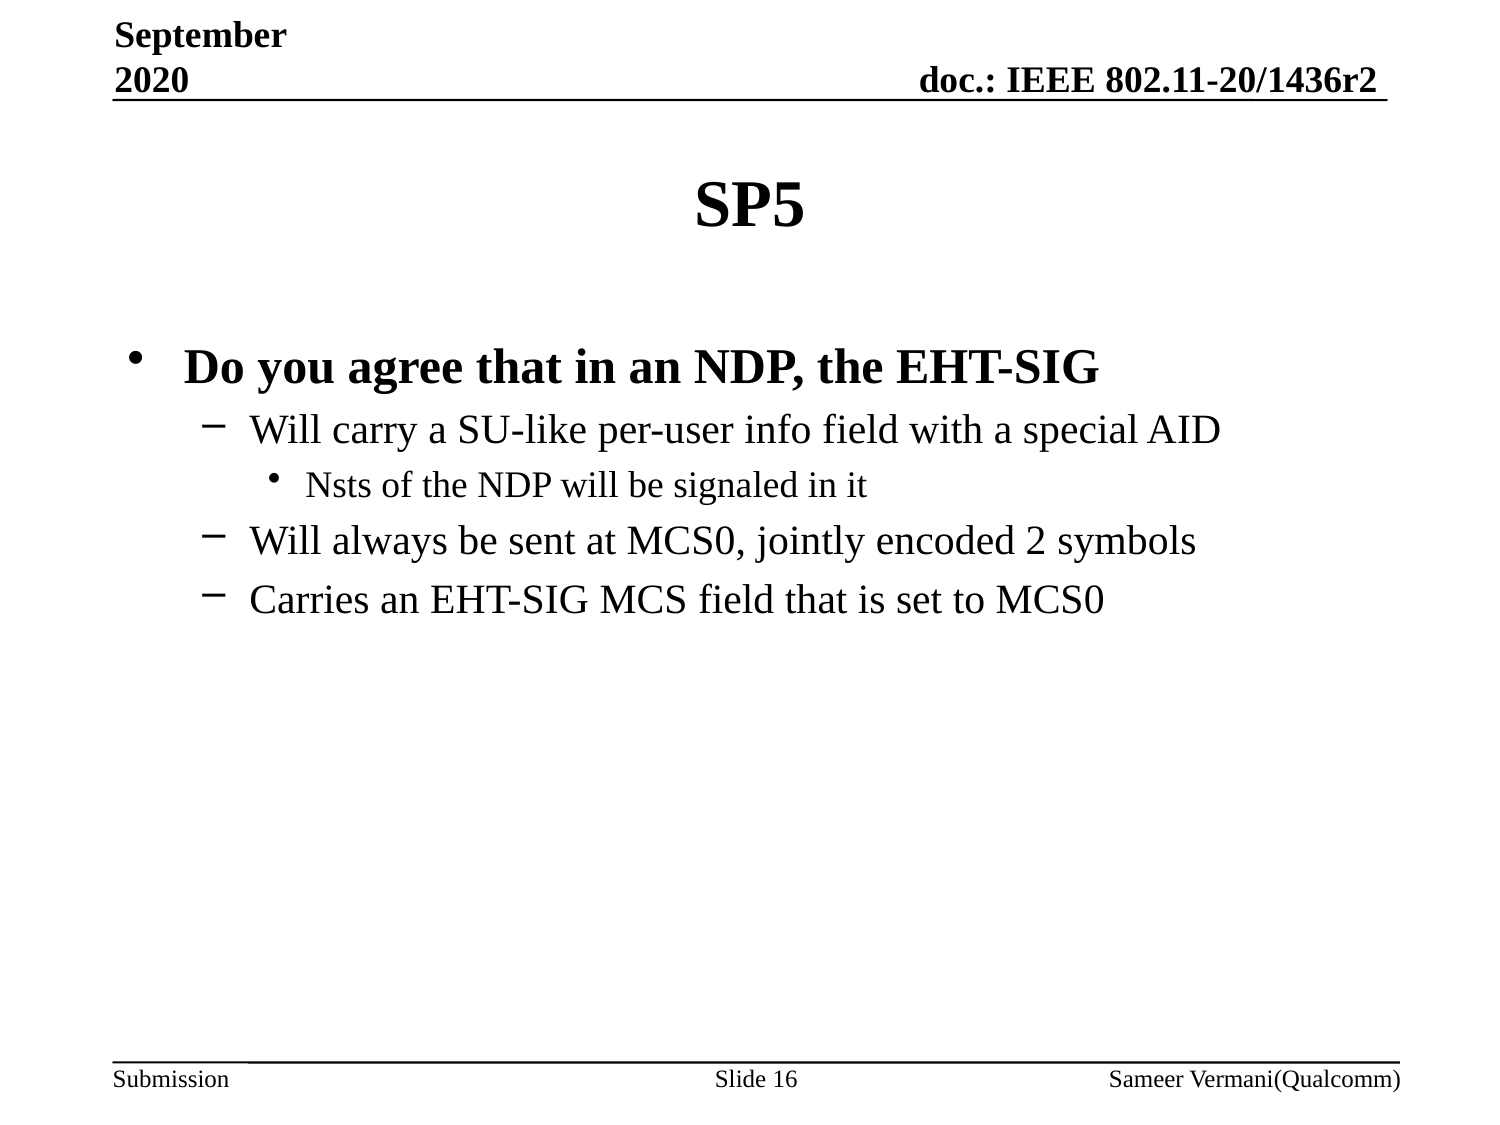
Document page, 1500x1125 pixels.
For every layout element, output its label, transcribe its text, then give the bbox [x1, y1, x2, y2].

footer Sameer Vermani(Qualcomm) [1062, 1061, 1402, 1093]
slide_number Slide 16 [712, 1061, 800, 1093]
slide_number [114, 54, 354, 101]
list Do you agree that in an NDP, the EHT-SIG Will carry a SU-like per-user info field with a special AID Nsts of the NDP will be signaled in it Will always be sent at MCS0, jointly encoded 2 symbols Carries an EHT-SIG MCS field that is set to MCS0 [112, 326, 1388, 1002]
title SP5 [112, 112, 1388, 288]
